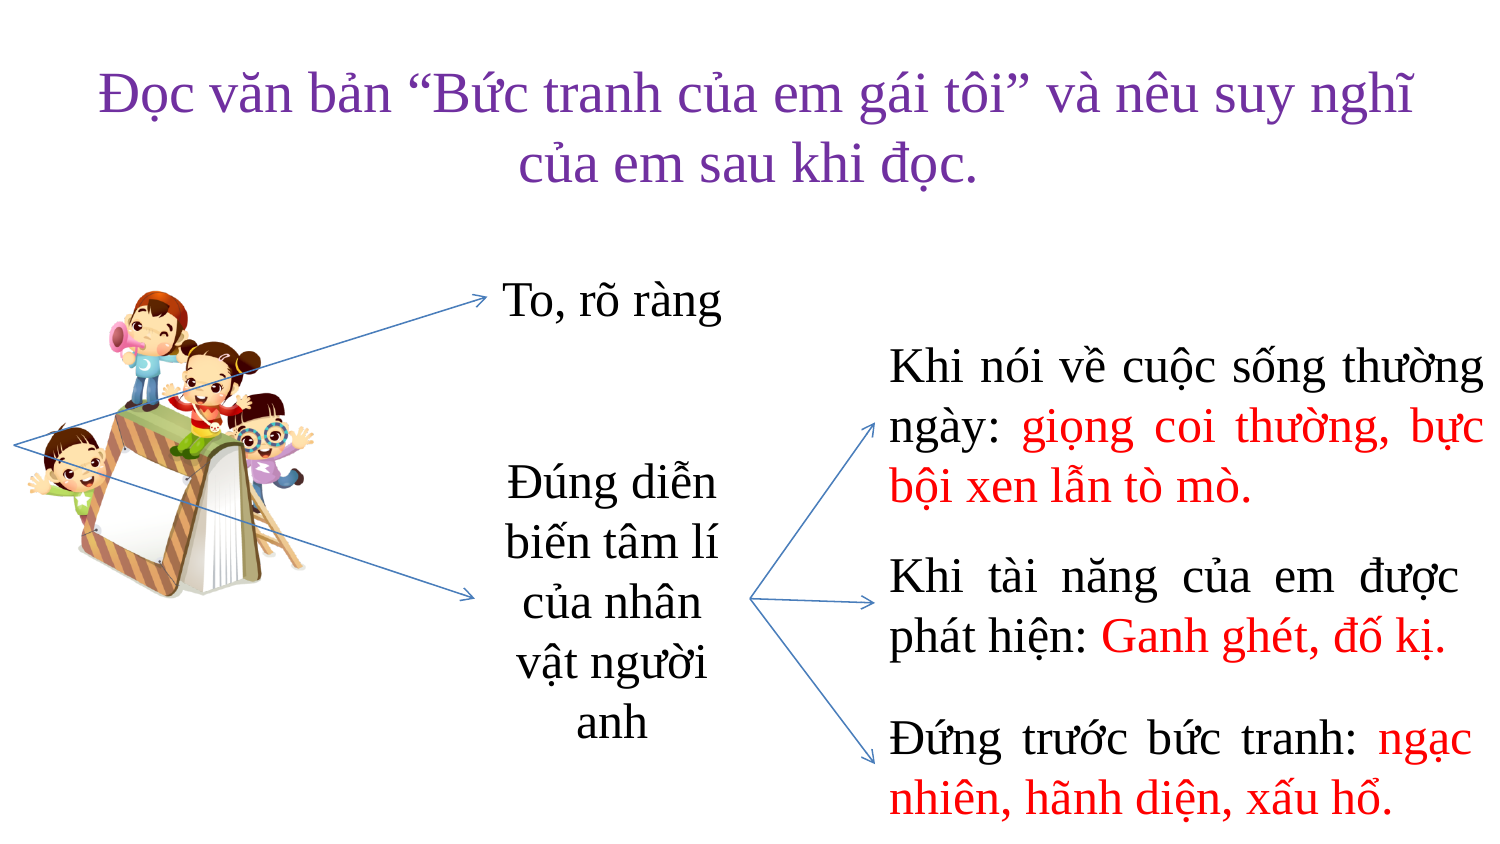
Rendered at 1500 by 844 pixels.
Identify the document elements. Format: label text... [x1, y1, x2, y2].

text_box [324, 445, 476, 601]
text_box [749, 600, 876, 766]
text_box To, rõ ràng [487, 259, 813, 335]
text_box Khi tài năng của em được phát hiện: Ganh ghét, đố kị. [879, 535, 1475, 671]
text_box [324, 296, 488, 446]
text_box Đọc văn bản “Bức tranh của em gái tôi” và nêu suy nghĩ của em sau khi đọc. [74, 46, 1438, 202]
text_box Khi nói về cuộc sống thường ngày: giọng coi thường, bực bội xen lẫn tò mò. [875, 324, 1500, 520]
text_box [749, 423, 876, 599]
text_box Đúng diễn biến tâm lí của nhân vật người anh [474, 441, 744, 756]
picture [13, 284, 326, 607]
text_box Đứng trước bức tranh: ngạc nhiên, hãnh diện, xấu hổ. [874, 696, 1488, 832]
